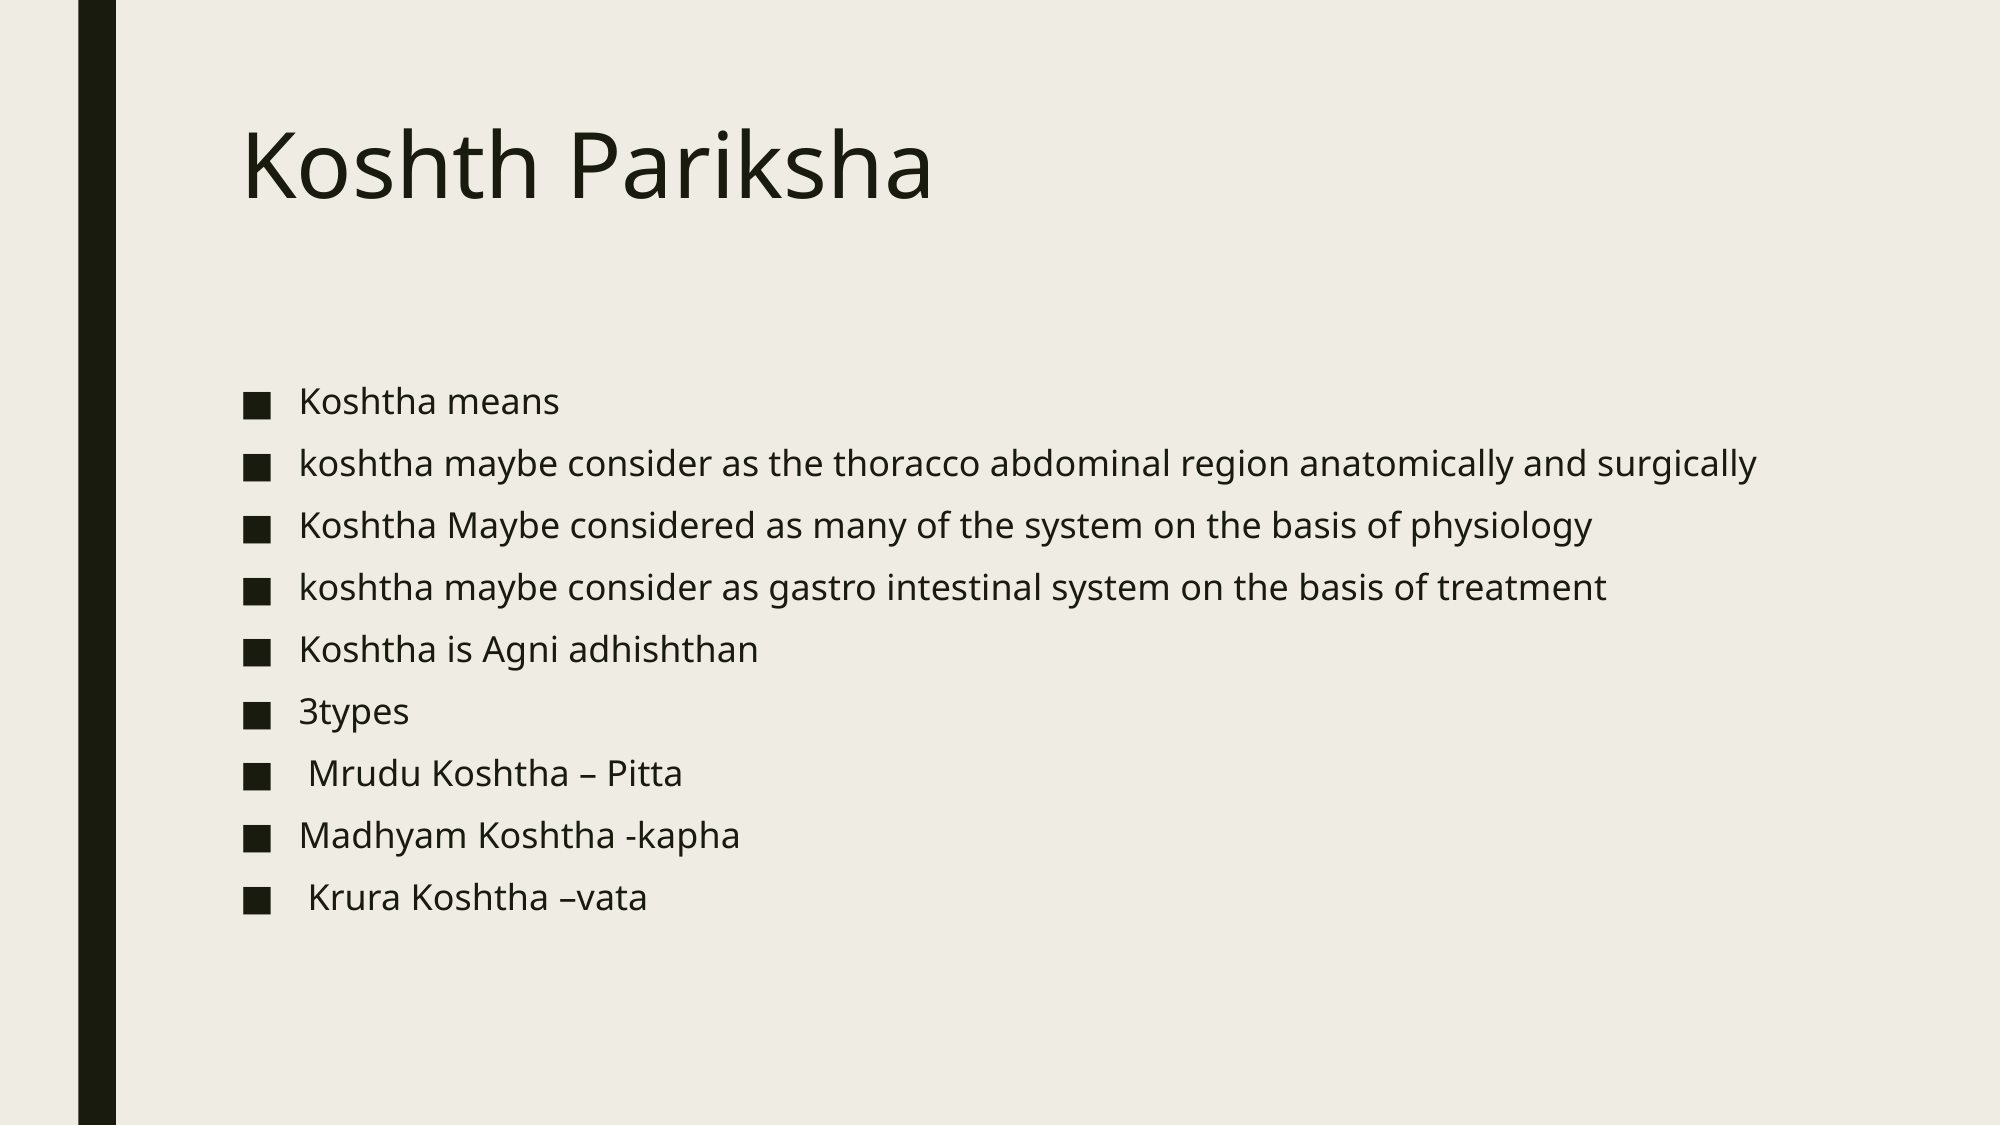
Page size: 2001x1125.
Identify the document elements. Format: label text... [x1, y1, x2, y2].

title Koshth Pariksha [225, 112, 1800, 357]
list Koshtha means koshtha maybe consider as the thoracco abdominal region anatomically and surgically Koshtha Maybe considered as many of the system on the basis of physiology koshtha maybe consider as gastro intestinal system on the basis of treatment Koshtha is Agni adhishthan 3types Mrudu Koshtha – Pitta Madhyam Koshtha -kapha Krura Koshtha –vata [225, 375, 1800, 963]
